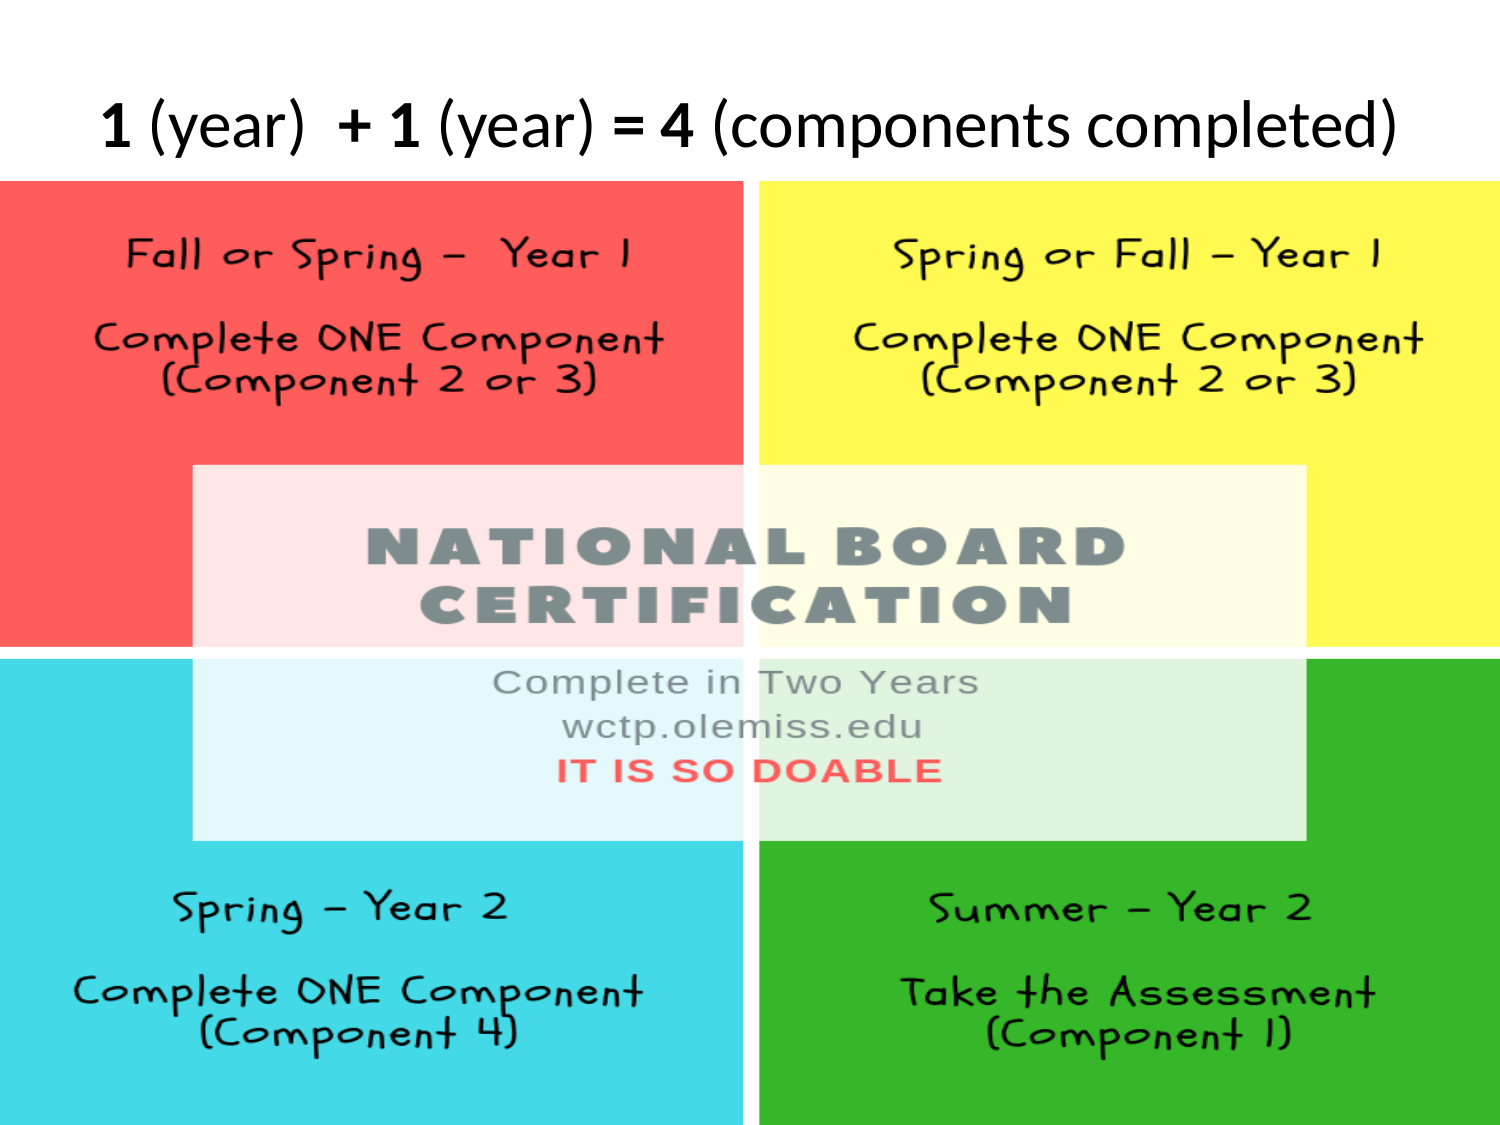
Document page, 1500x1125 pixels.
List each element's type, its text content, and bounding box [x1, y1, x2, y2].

list 1 (year) + 1 (year) = 4 (components completed) [49, 72, 1450, 180]
picture [0, 181, 1500, 1125]
